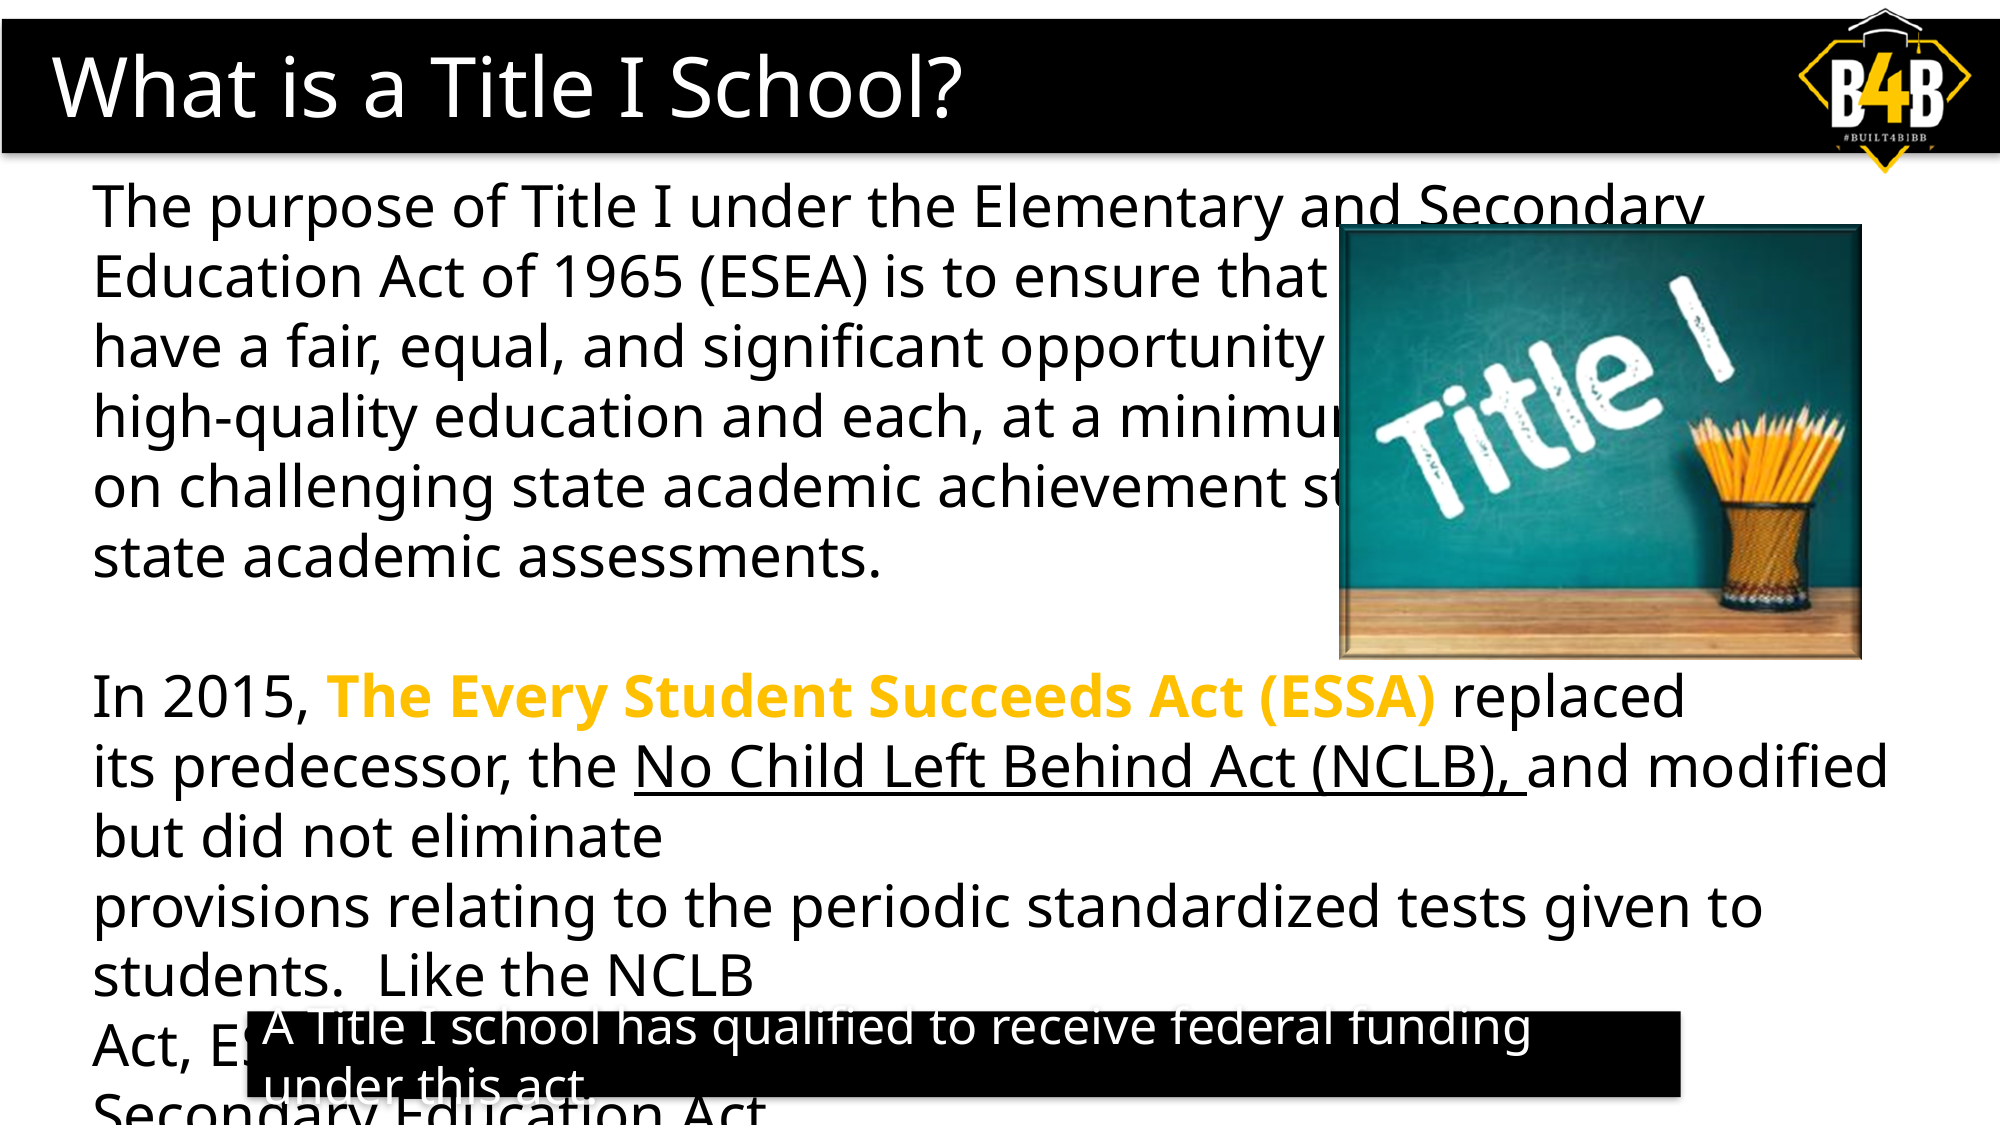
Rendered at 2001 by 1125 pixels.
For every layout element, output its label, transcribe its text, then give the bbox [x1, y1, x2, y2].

text_box The purpose of Title I under the Elementary and Secondary Education Act of 1965 (ESEA) is to ensure that all children have a fair, equal, and significant opportunity to obtain a high-quality education and each, at a minimum, proficiency on challenging state academic achievement standards and state academic assessments. In 2015, The Every Student Succeeds Act (ESSA) replaced its predecessor, the No Child Left Behind Act (NCLB), and modified but did not eliminate provisions relating to the periodic standardized tests given to students. Like the NCLB Act, ESSA is a reauthorization of the 1965 Elementary and Secondary Education Act, which established the federal government’s expanded role in public education. [77, 161, 1923, 1125]
picture [1769, 0, 1999, 215]
picture [1337, 222, 1864, 662]
text_box [1, 18, 1769, 154]
text_box A Title I school has qualified to receive federal funding under this act. [246, 1010, 1682, 1098]
text_box What is a Title I School? [36, 27, 1769, 142]
